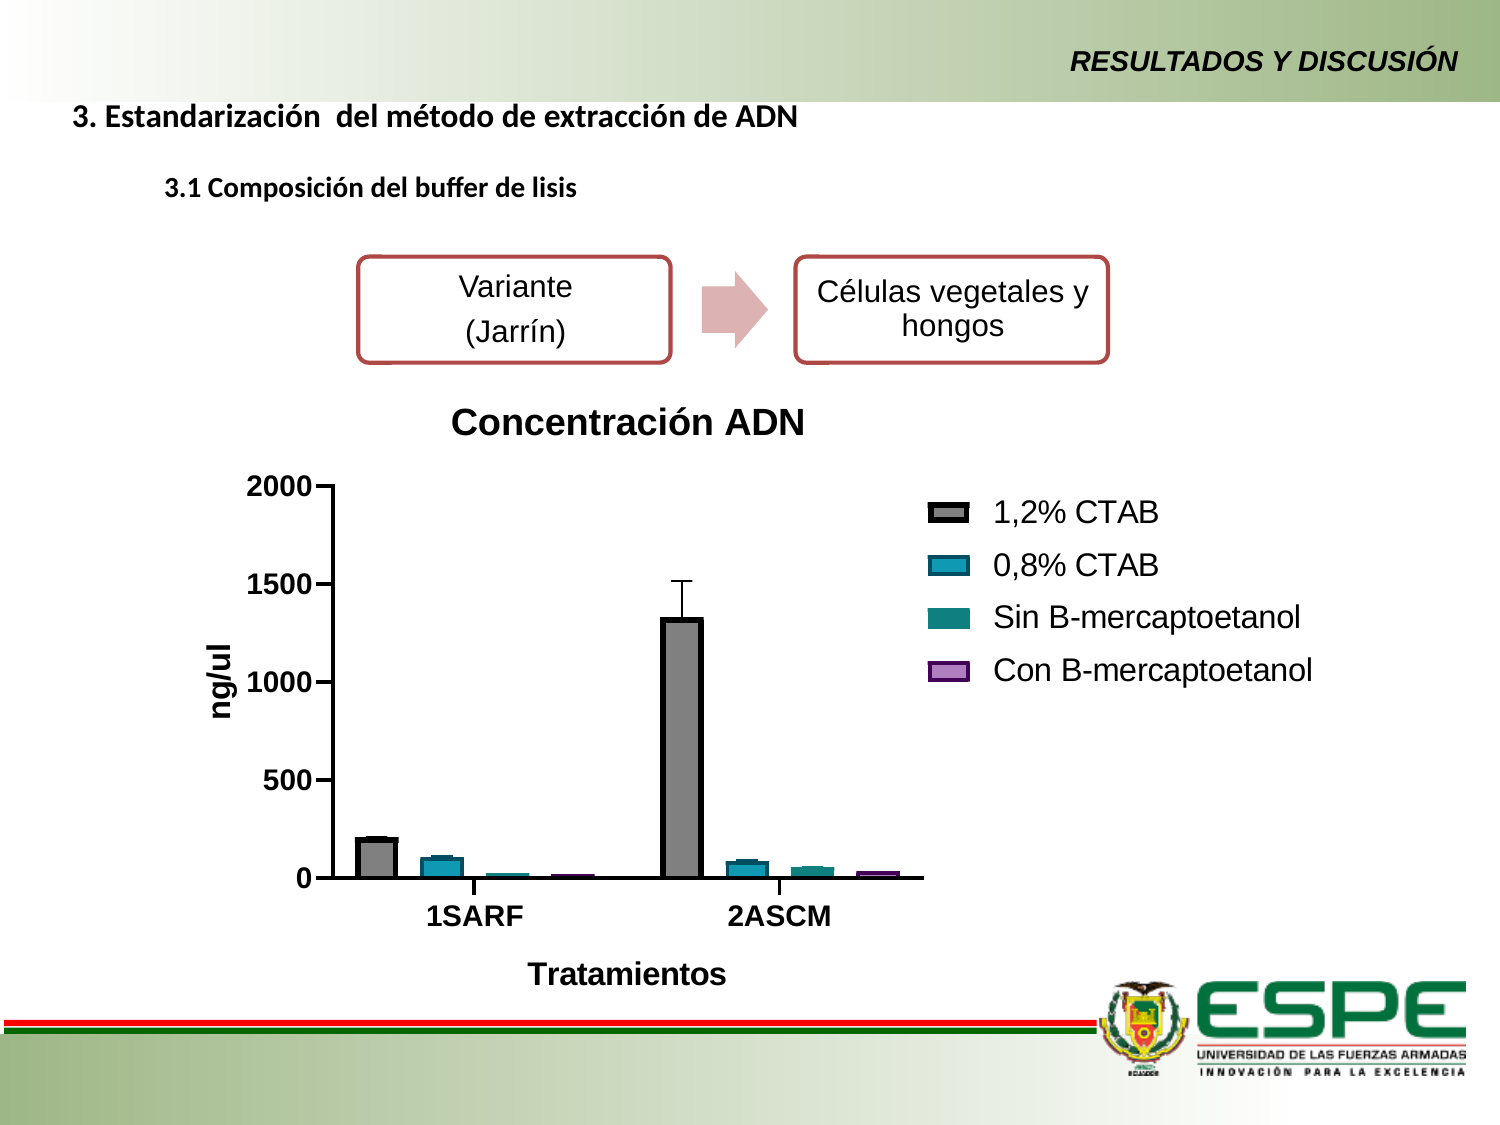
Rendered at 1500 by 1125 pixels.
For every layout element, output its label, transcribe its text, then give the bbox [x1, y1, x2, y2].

text_box 3.1 Composición del buffer de lisis [149, 160, 593, 211]
picture [1099, 981, 1466, 1076]
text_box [357, 256, 1109, 363]
text_box RESULTADOS Y DISCUSIÓN [1045, 25, 1483, 95]
text_box [951, 250, 1500, 259]
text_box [170, 371, 1341, 1022]
text_box 3. Estandarización del método de extracción de ADN [0, 86, 1294, 141]
